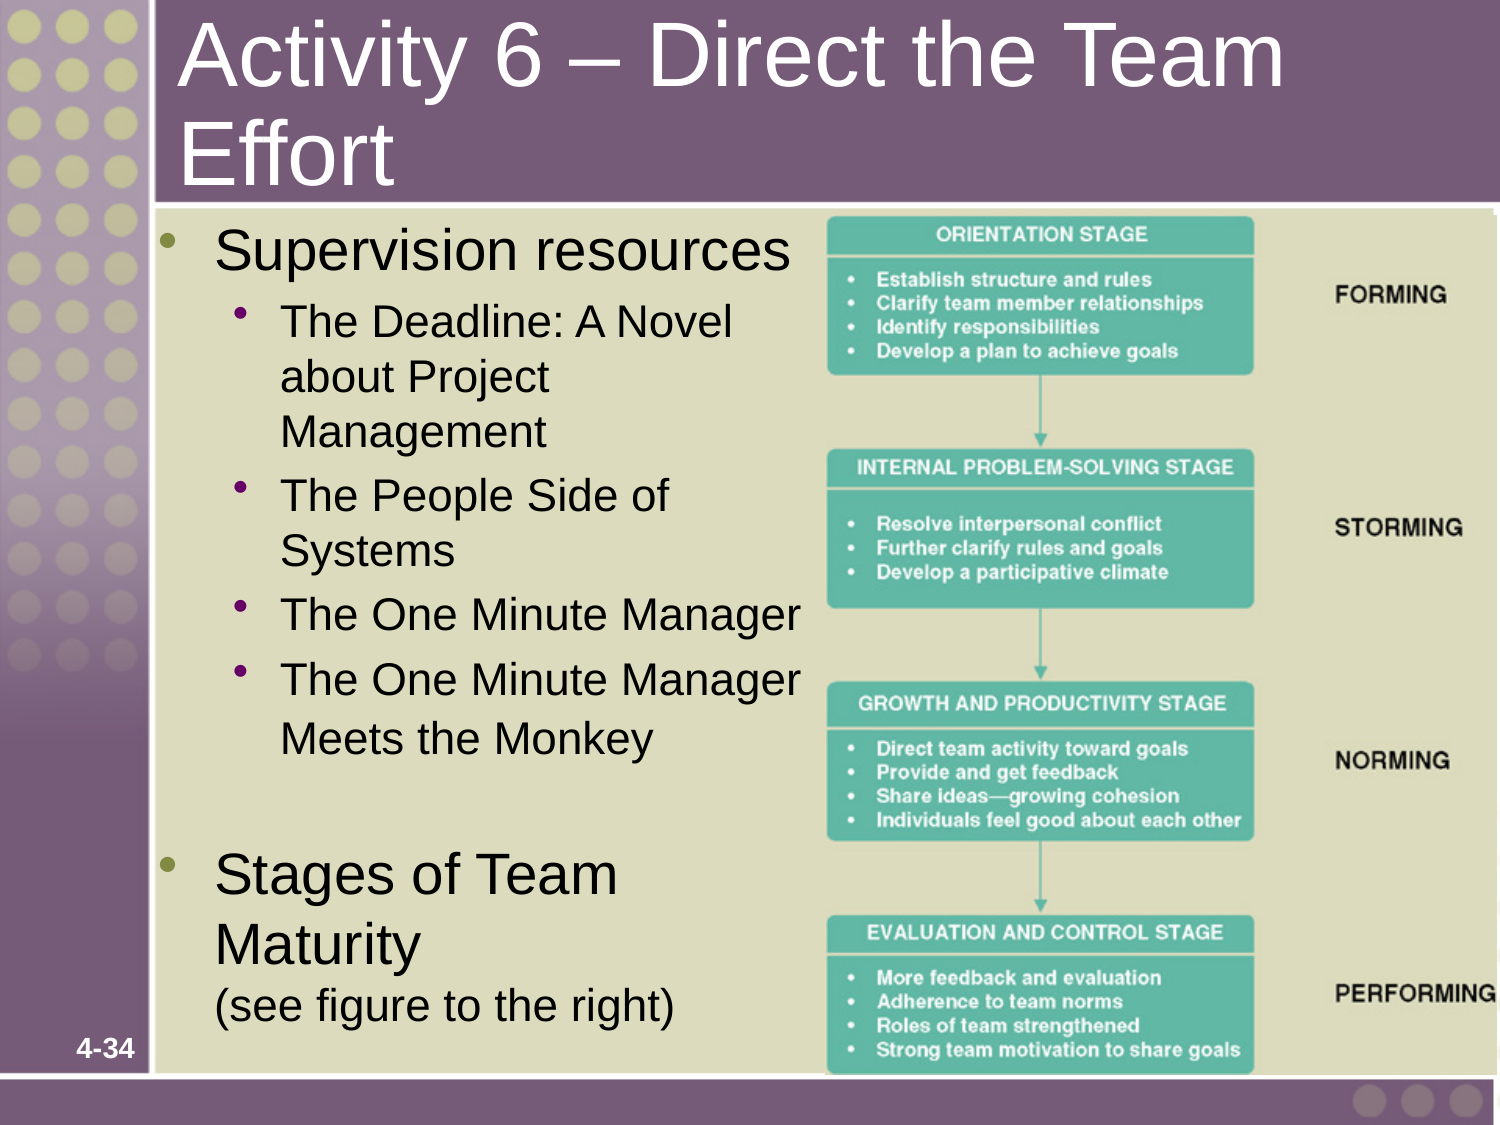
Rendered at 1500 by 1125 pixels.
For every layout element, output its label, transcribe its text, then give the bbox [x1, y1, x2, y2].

list Supervision resources The Deadline: A Novel about Project Management The People Side of Systems The One Minute Manager The One Minute Manager Meets the Monkey Stages of Team Maturity (see figure to the right) [142, 204, 841, 1088]
title Activity 6 – Direct the Team Effort [162, 12, 1500, 200]
picture [0, 0, 1500, 1125]
slide_number 4-34 [0, 1021, 151, 1101]
